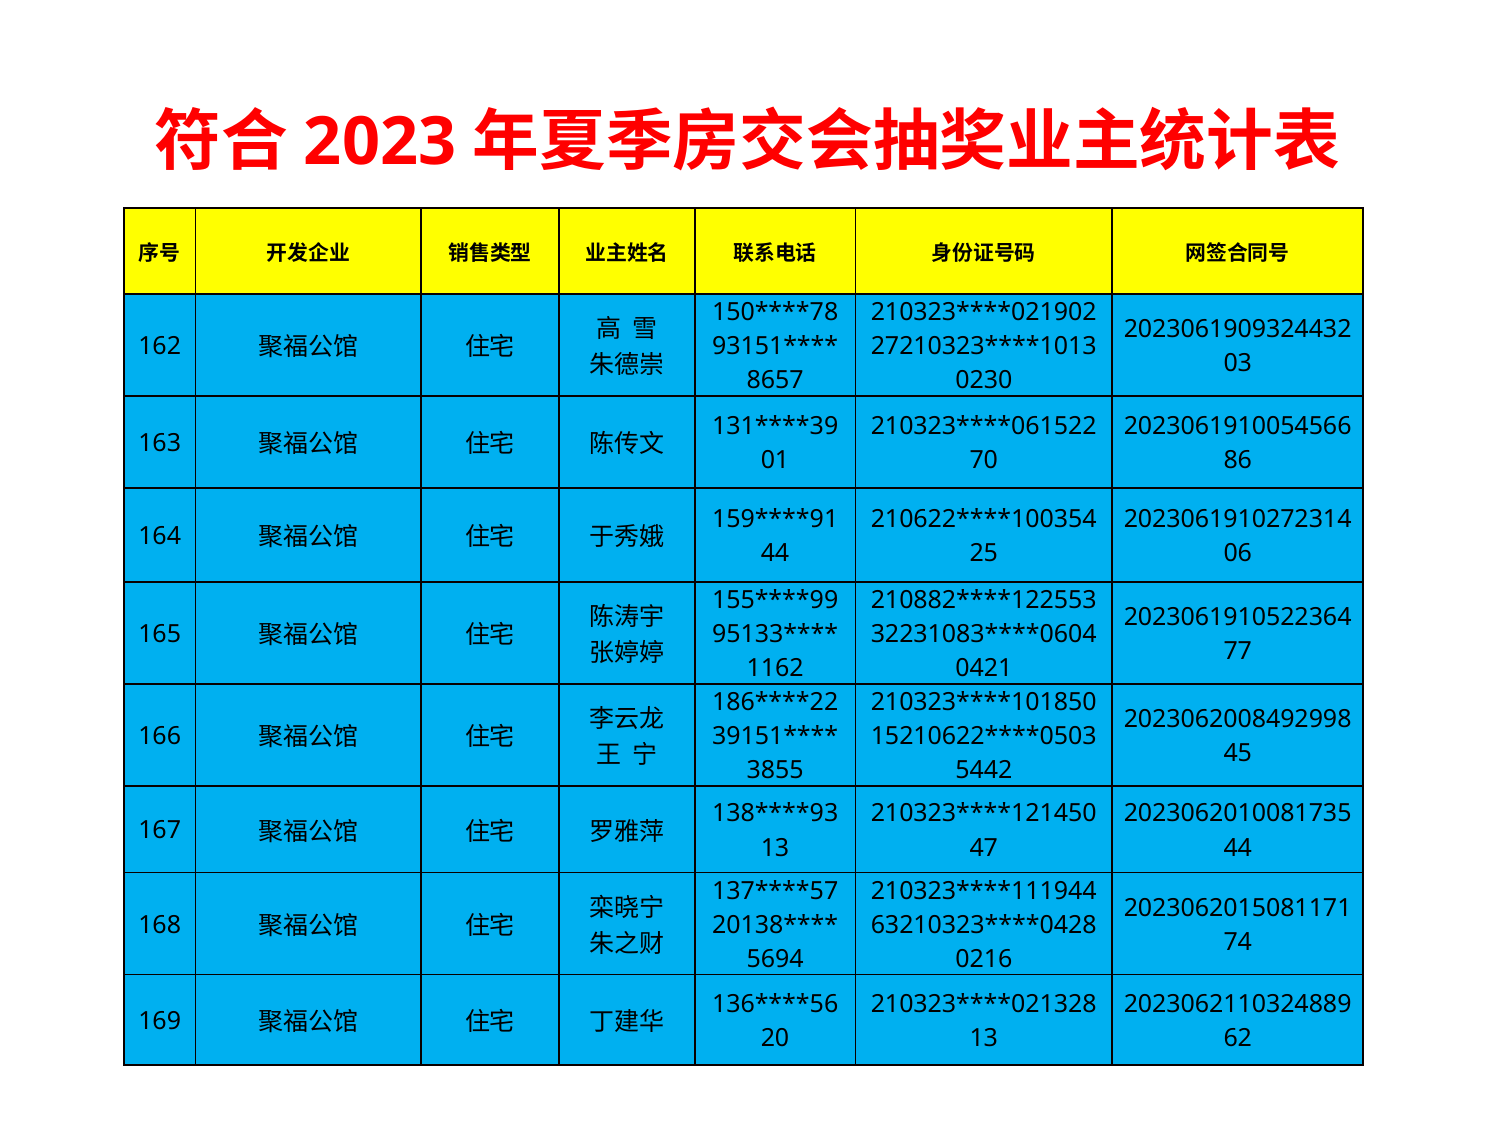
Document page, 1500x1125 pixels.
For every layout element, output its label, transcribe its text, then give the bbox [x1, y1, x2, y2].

table_cell 住宅 [422, 873, 558, 974]
table_cell 聚福公馆 [196, 397, 420, 487]
table_cell 聚福公馆 [196, 873, 420, 974]
table_cell 186****2239151****3855 [696, 685, 855, 785]
table_cell 210323****02190227210323****10130230 [856, 295, 1111, 395]
table_cell 202306191027231406 [1113, 489, 1362, 581]
table_cell 罗雅萍 [560, 787, 694, 872]
table_cell 高 雪 朱德崇 [560, 295, 694, 395]
table_cell 住宅 [422, 397, 558, 487]
table_cell 聚福公馆 [196, 295, 420, 395]
table_cell 168 [125, 873, 195, 974]
table_cell 丁建华 [560, 975, 694, 1064]
table_cell 202306191005456686 [1113, 397, 1362, 487]
table_cell 于秀娥 [560, 489, 694, 581]
table_cell 210622****10035425 [856, 489, 1111, 581]
table_cell 聚福公馆 [196, 787, 420, 872]
table_cell 163 [125, 397, 195, 487]
table_cell 202306191052236477 [1113, 583, 1362, 683]
table_cell 138****9313 [696, 787, 855, 872]
table_cell 210882****12255332231083****06040421 [856, 583, 1111, 683]
table_cell 202306201008173544 [1113, 787, 1362, 872]
table_cell 202306201508117174 [1113, 873, 1362, 974]
table_cell 159****9144 [696, 489, 855, 581]
table_cell 136****5620 [696, 975, 855, 1064]
table_cell 164 [125, 489, 195, 581]
table_cell 聚福公馆 [196, 685, 420, 785]
table_header 销售类型 [422, 209, 558, 293]
table_cell 住宅 [422, 295, 558, 395]
table_cell 210323****06152270 [856, 397, 1111, 487]
table_cell 155****9995133****1162 [696, 583, 855, 683]
table_cell 住宅 [422, 685, 558, 785]
table_cell 202306200849299845 [1113, 685, 1362, 785]
table_header 开发企业 [196, 209, 420, 293]
table_cell 165 [125, 583, 195, 683]
table_cell 栾晓宁 朱之财 [560, 873, 694, 974]
table_cell 202306190932443203 [1113, 295, 1362, 395]
table_cell 210323****11194463210323****04280216 [856, 873, 1111, 974]
table_cell 住宅 [422, 489, 558, 581]
table_cell 137****5720138****5694 [696, 873, 855, 974]
table_cell 聚福公馆 [196, 489, 420, 581]
table_cell 162 [125, 295, 195, 395]
table_cell 住宅 [422, 787, 558, 872]
table_cell 210323****02132813 [856, 975, 1111, 1064]
table_cell 陈涛宇 张婷婷 [560, 583, 694, 683]
table_cell 住宅 [422, 975, 558, 1064]
text_box 符合2023年夏季房交会抽奖业主统计表 [124, 90, 1371, 185]
table_cell 202306211032488962 [1113, 975, 1362, 1064]
table_cell 聚福公馆 [196, 583, 420, 683]
table_header 联系电话 [696, 209, 855, 293]
table_cell 166 [125, 685, 195, 785]
table_header 业主姓名 [560, 209, 694, 293]
table_header 网签合同号 [1113, 209, 1362, 293]
table_header 序号 [125, 209, 195, 293]
table_cell 210323****12145047 [856, 787, 1111, 872]
table_cell 李云龙 王 宁 [560, 685, 694, 785]
table_cell 150****7893151****8657 [696, 295, 855, 395]
table_cell 陈传文 [560, 397, 694, 487]
table_cell 131****3901 [696, 397, 855, 487]
table_cell 住宅 [422, 583, 558, 683]
table_header 身份证号码 [856, 209, 1111, 293]
table_cell 167 [125, 787, 195, 872]
table_cell 210323****10185015210622****05035442 [856, 685, 1111, 785]
table_cell 169 [125, 975, 195, 1064]
table_cell 聚福公馆 [196, 975, 420, 1064]
